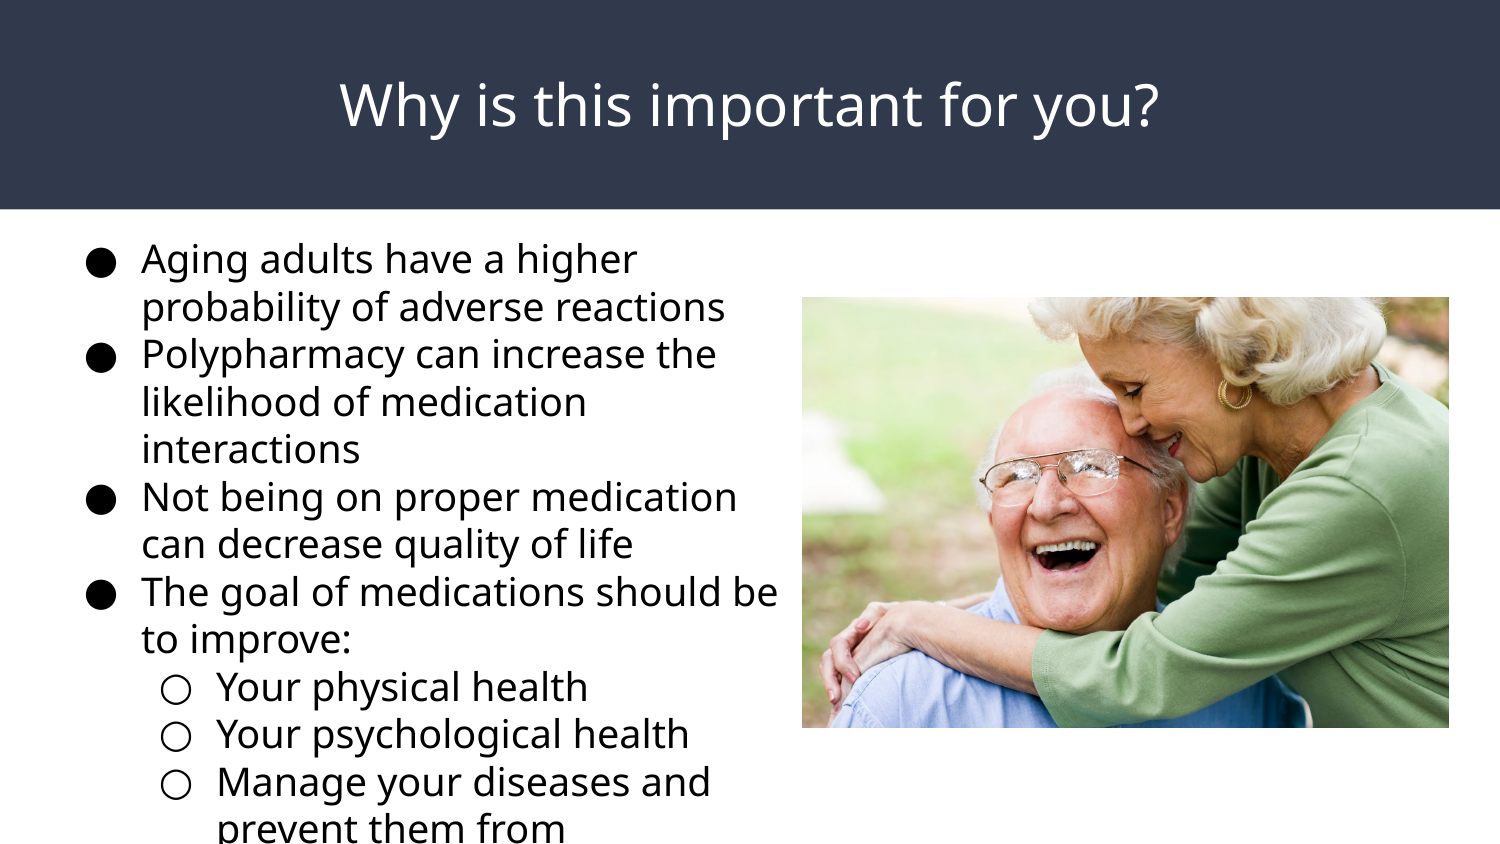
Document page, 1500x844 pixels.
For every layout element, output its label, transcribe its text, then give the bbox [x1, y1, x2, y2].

picture [802, 297, 1450, 729]
text_box Aging adults have a higher probability of adverse reactions Polypharmacy can increase the likelihood of medication interactions Not being on proper medication can decrease quality of life The goal of medications should be to improve: Your physical health Your psychological health Manage your diseases and prevent them from progressing [51, 219, 803, 807]
title Why is this important for you? [51, 53, 1449, 156]
